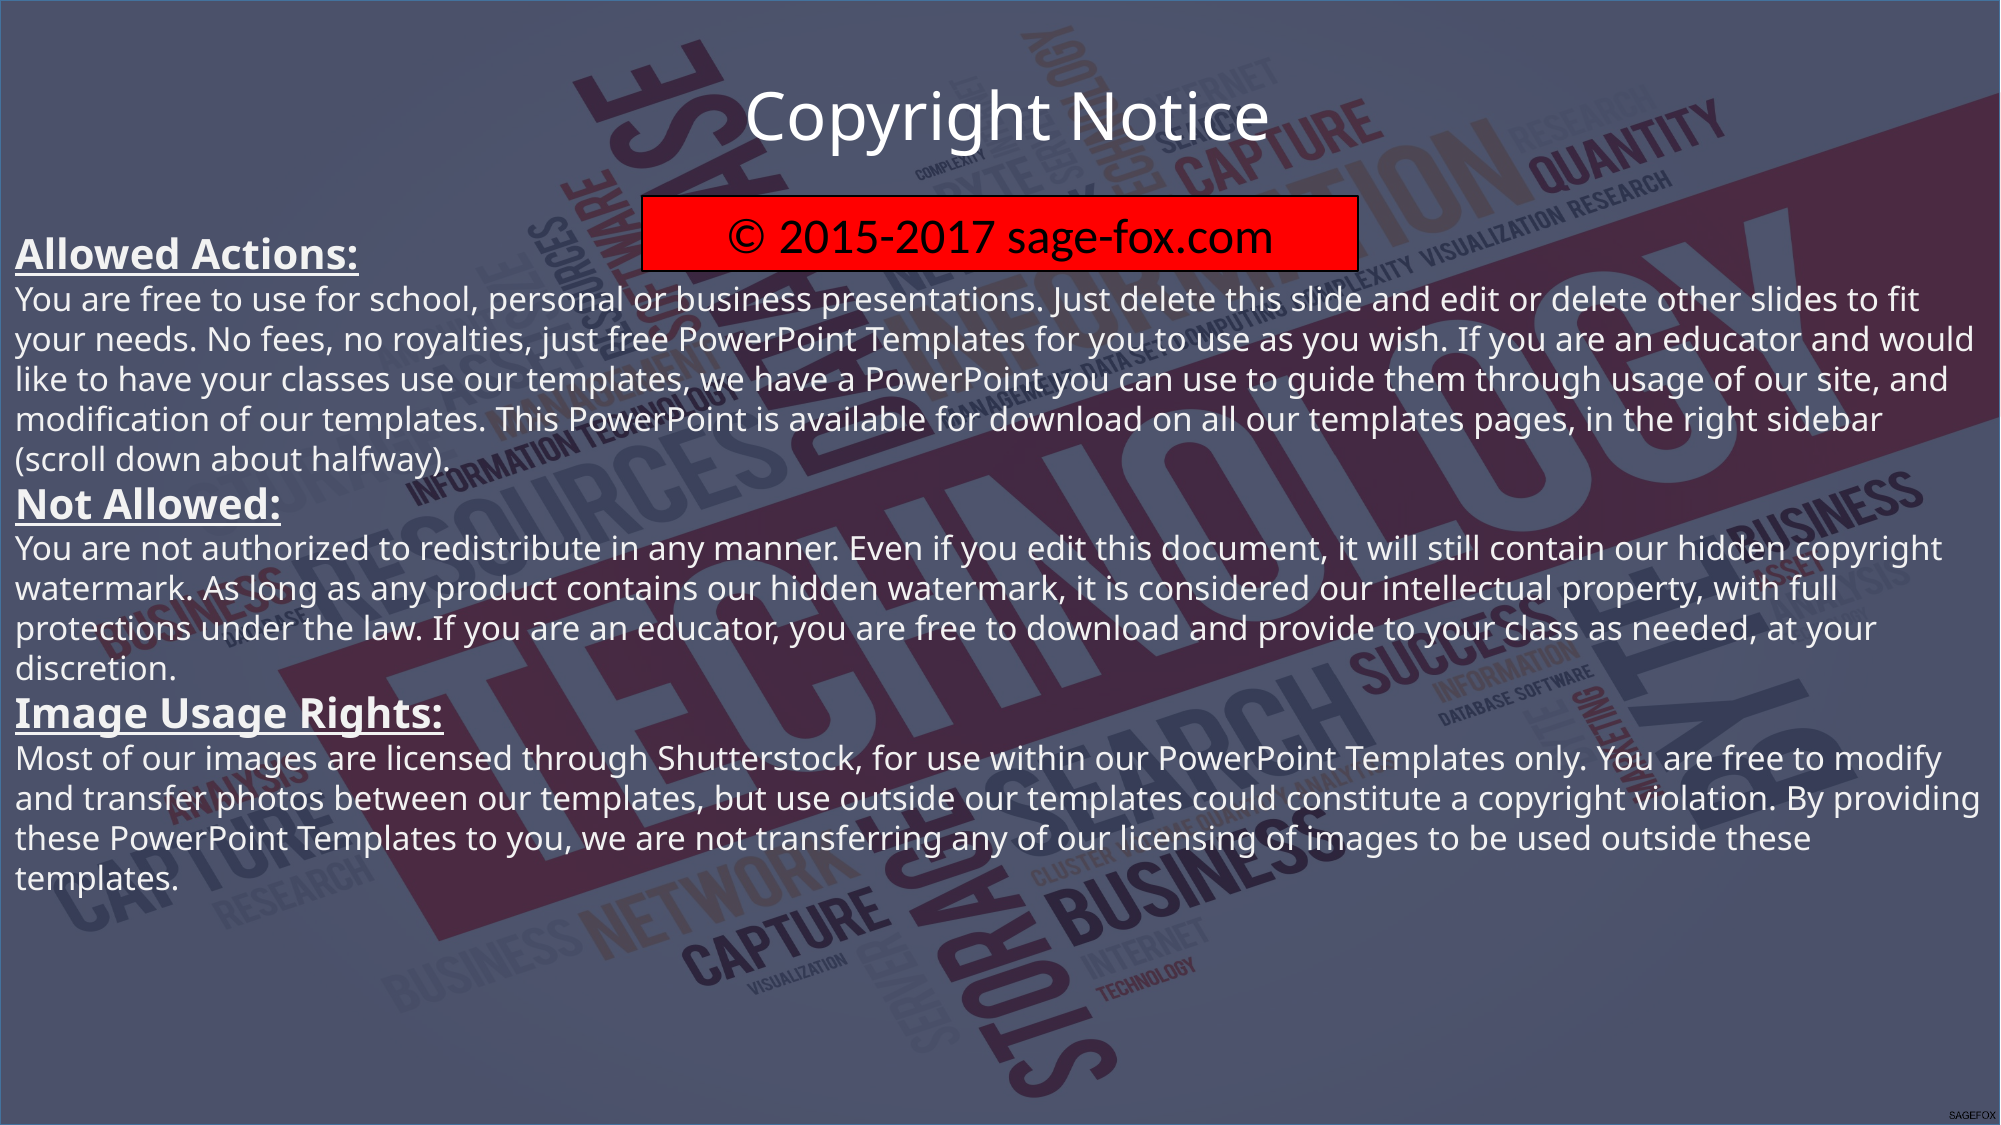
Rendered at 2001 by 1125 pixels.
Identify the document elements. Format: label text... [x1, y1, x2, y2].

text_box © 2015-2017 sage-fox.com [641, 196, 1358, 272]
text_box Allowed Actions: You are free to use for school, personal or business presentations. Just delete this slide and edit or delete other slides to fit your needs. No fees, no royalties, just free PowerPoint Templates for you to use as you wish. If you are an educator and would like to have your classes use our templates, we have a PowerPoint you can use to guide them through usage of our site, and modification of our templates. This PowerPoint is available for download on all our templates pages, in the right sidebar (scroll down about halfway). Not Allowed: You are not authorized to redistribute in any manner. Even if you edit this document, it will still contain our hidden copyright watermark. As long as any product contains our hidden watermark, it is considered our intellectual property, with full protections under the law. If you are an educator, you are free to download and provide to your class as needed, at your discretion. Image Usage Rights: Most of our images are licensed through Shutterstock, for use within our PowerPoint Templates only. You are free to modify and transfer photos between our templates, but use outside our templates could constitute a copyright violation. By providing these PowerPoint Templates to you, we are not transferring any of our licensing of images to be used outside these templates. [0, 0, 2000, 1125]
title Copyright Notice [493, 60, 1524, 178]
